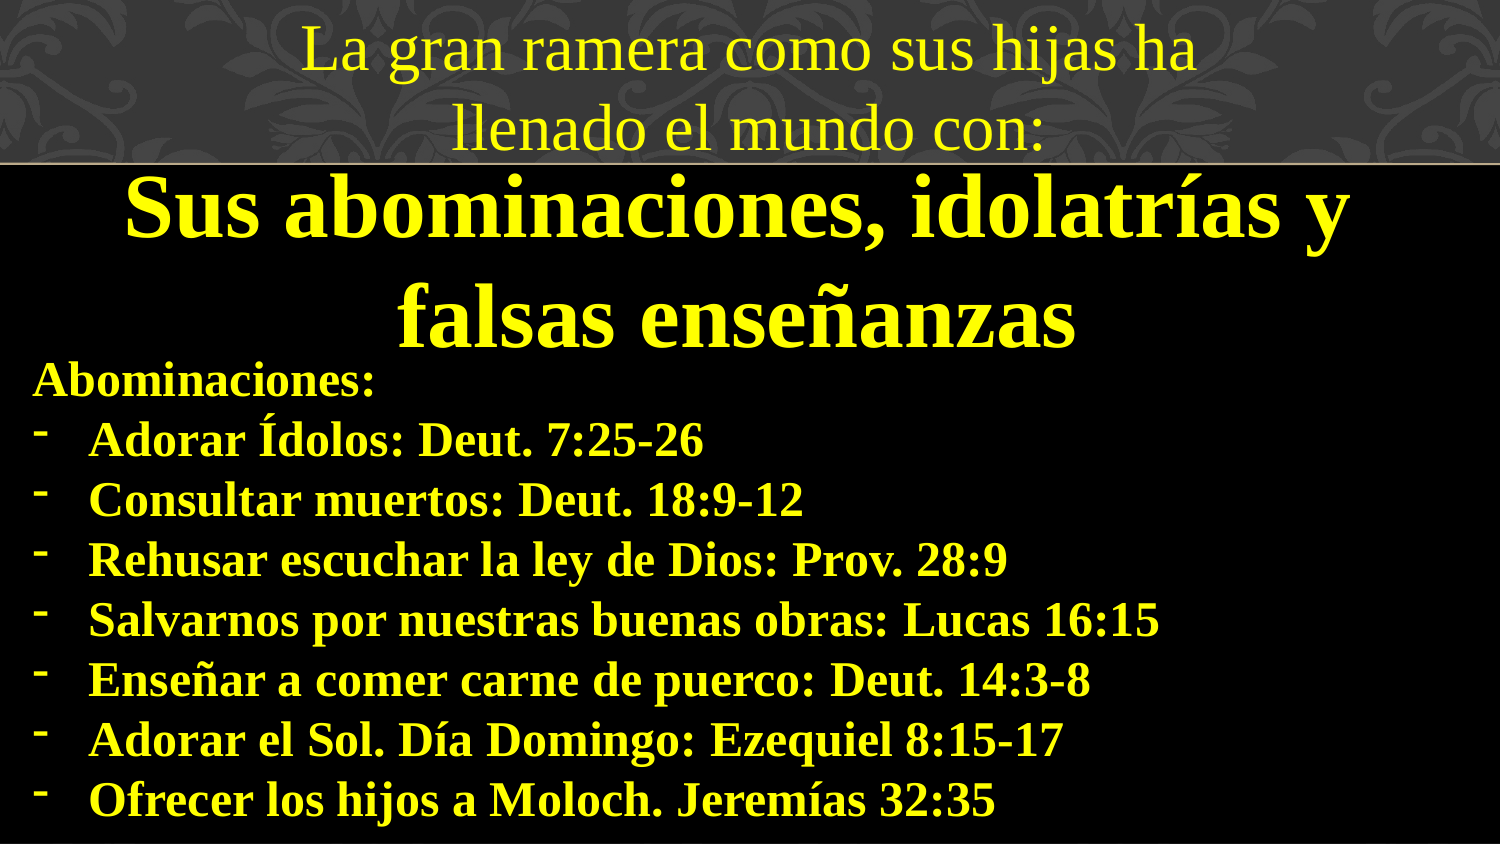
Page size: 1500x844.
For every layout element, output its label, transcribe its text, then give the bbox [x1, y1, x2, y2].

text_box Sus abominaciones, idolatrías y falsas enseñanzas [29, 138, 1447, 338]
text_box Abominaciones: Adorar Ídolos: Deut. 7:25-26 Consultar muertos: Deut. 18:9-12 Rehusar escuchar la ley de Dios: Prov. 28:9 Salvarnos por nuestras buenas obras: Lucas 16:15 Enseñar a comer carne de puerco: Deut. 14:3-8 Adorar el Sol. Día Domingo: Ezequiel 8:15-17 Ofrecer los hijos a Moloch. Jeremías 32:35 [17, 338, 1483, 844]
text_box La gran ramera como sus hijas ha llenado el mundo con: [183, 0, 1317, 138]
